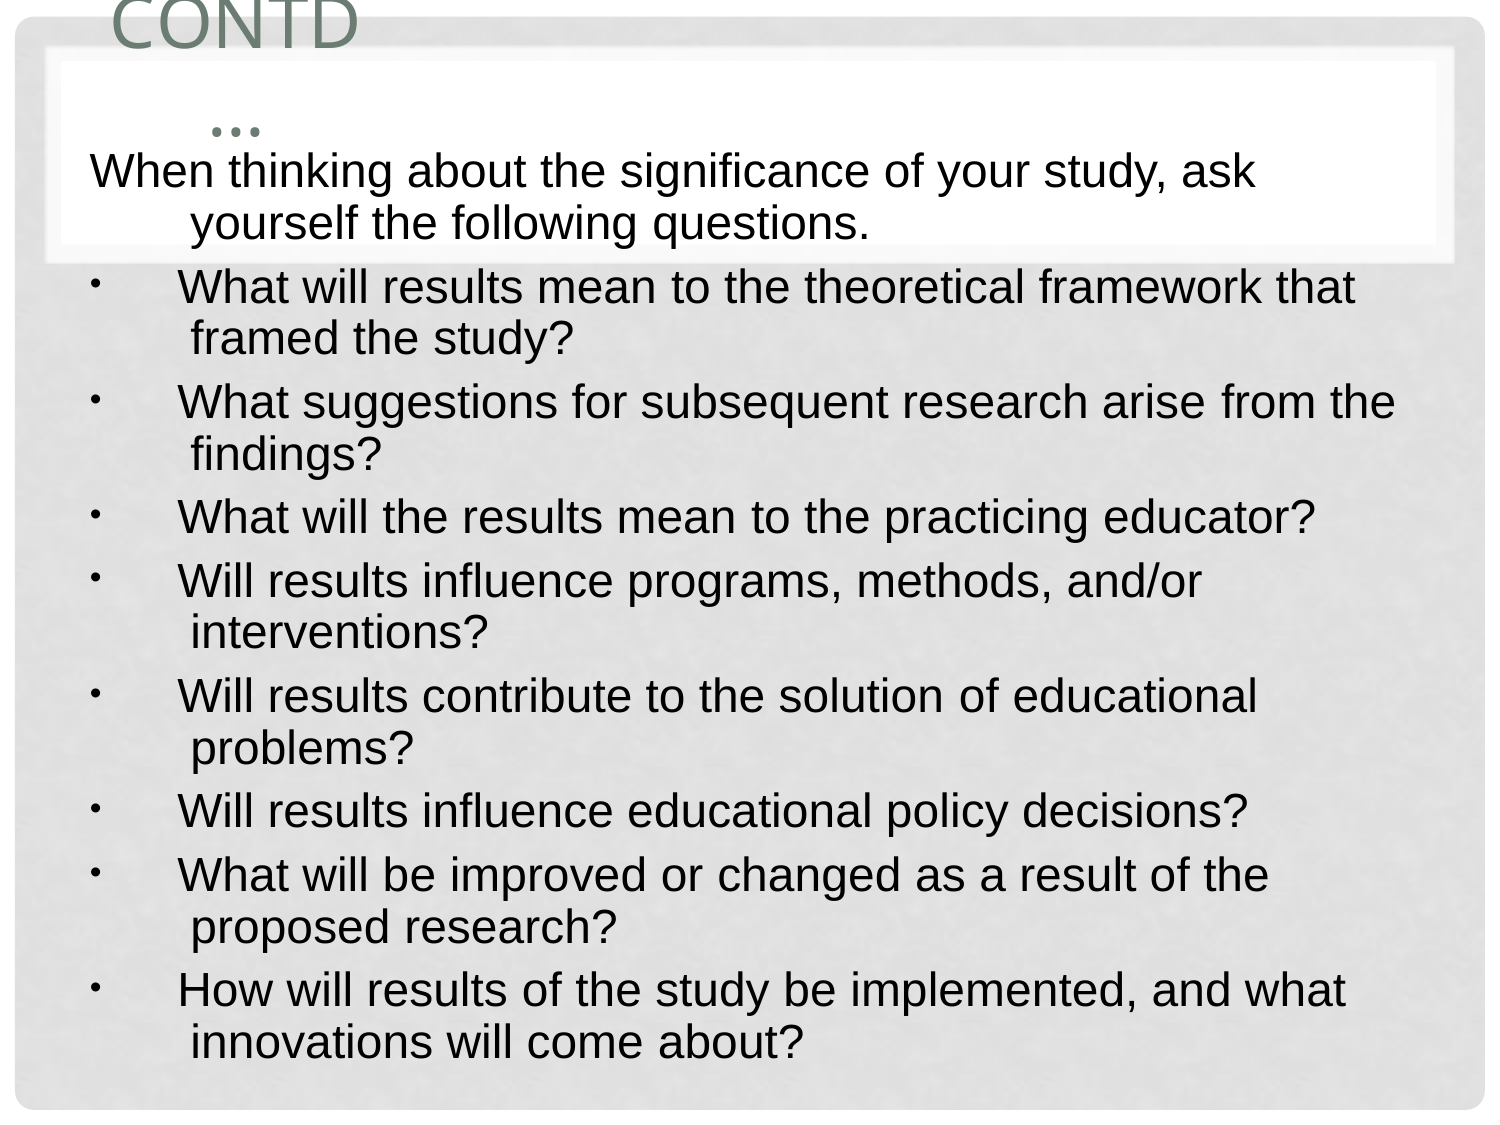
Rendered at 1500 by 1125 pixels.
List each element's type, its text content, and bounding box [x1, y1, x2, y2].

text_box • [87, 374, 104, 417]
text_box When thinking about the significance of your study, ask yourself the following questions. [87, 137, 1264, 250]
text_box What will results mean to the theoretical framework that framed the study? What suggestions for subsequent research arise from the findings? What will the results mean to the practicing educator? Will results influence programs, methods, and/or interventions? Will results contribute to the solution of educational problems? Will results influence educational policy decisions? What will be improved or changed as a result of the proposed research? How will results of the study be implemented, and what innovations will come about? [175, 252, 1400, 1069]
text_box • • [87, 466, 104, 596]
text_box • [87, 668, 104, 711]
text_box • [87, 962, 104, 1006]
title Contd… [87, 0, 383, 137]
text_box • • [87, 760, 104, 890]
text_box • [87, 259, 104, 302]
